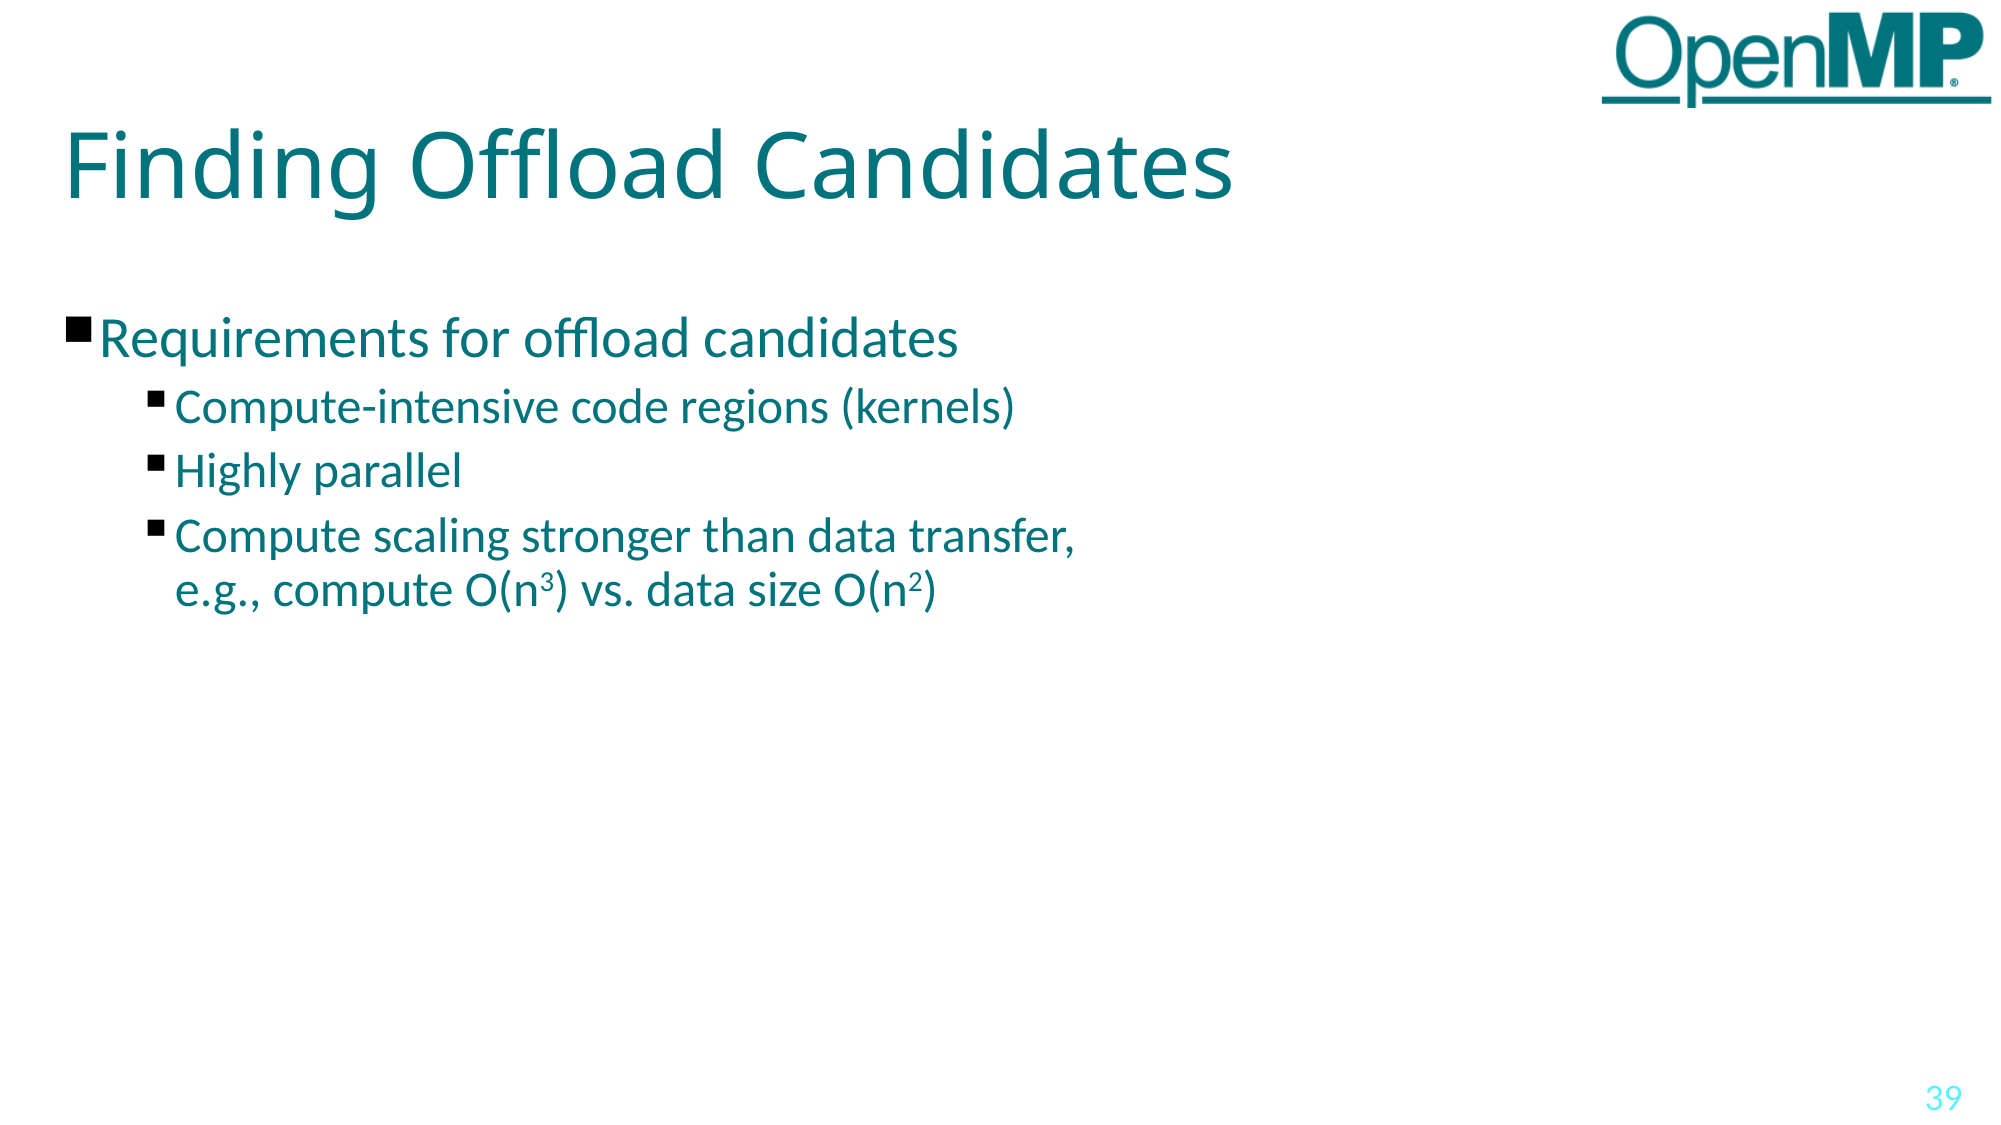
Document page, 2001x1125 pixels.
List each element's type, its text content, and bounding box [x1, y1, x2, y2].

picture [1601, 7, 1992, 108]
list Requirements for offload candidates Compute-intensive code regions (kernels) Highly parallel Compute scaling stronger than data transfer, e.g., compute O(n3) vs. data size O(n2) [54, 298, 1946, 1071]
slide_number 39 [1916, 1064, 1973, 1121]
title Finding Offload Candidates [54, 59, 1946, 278]
